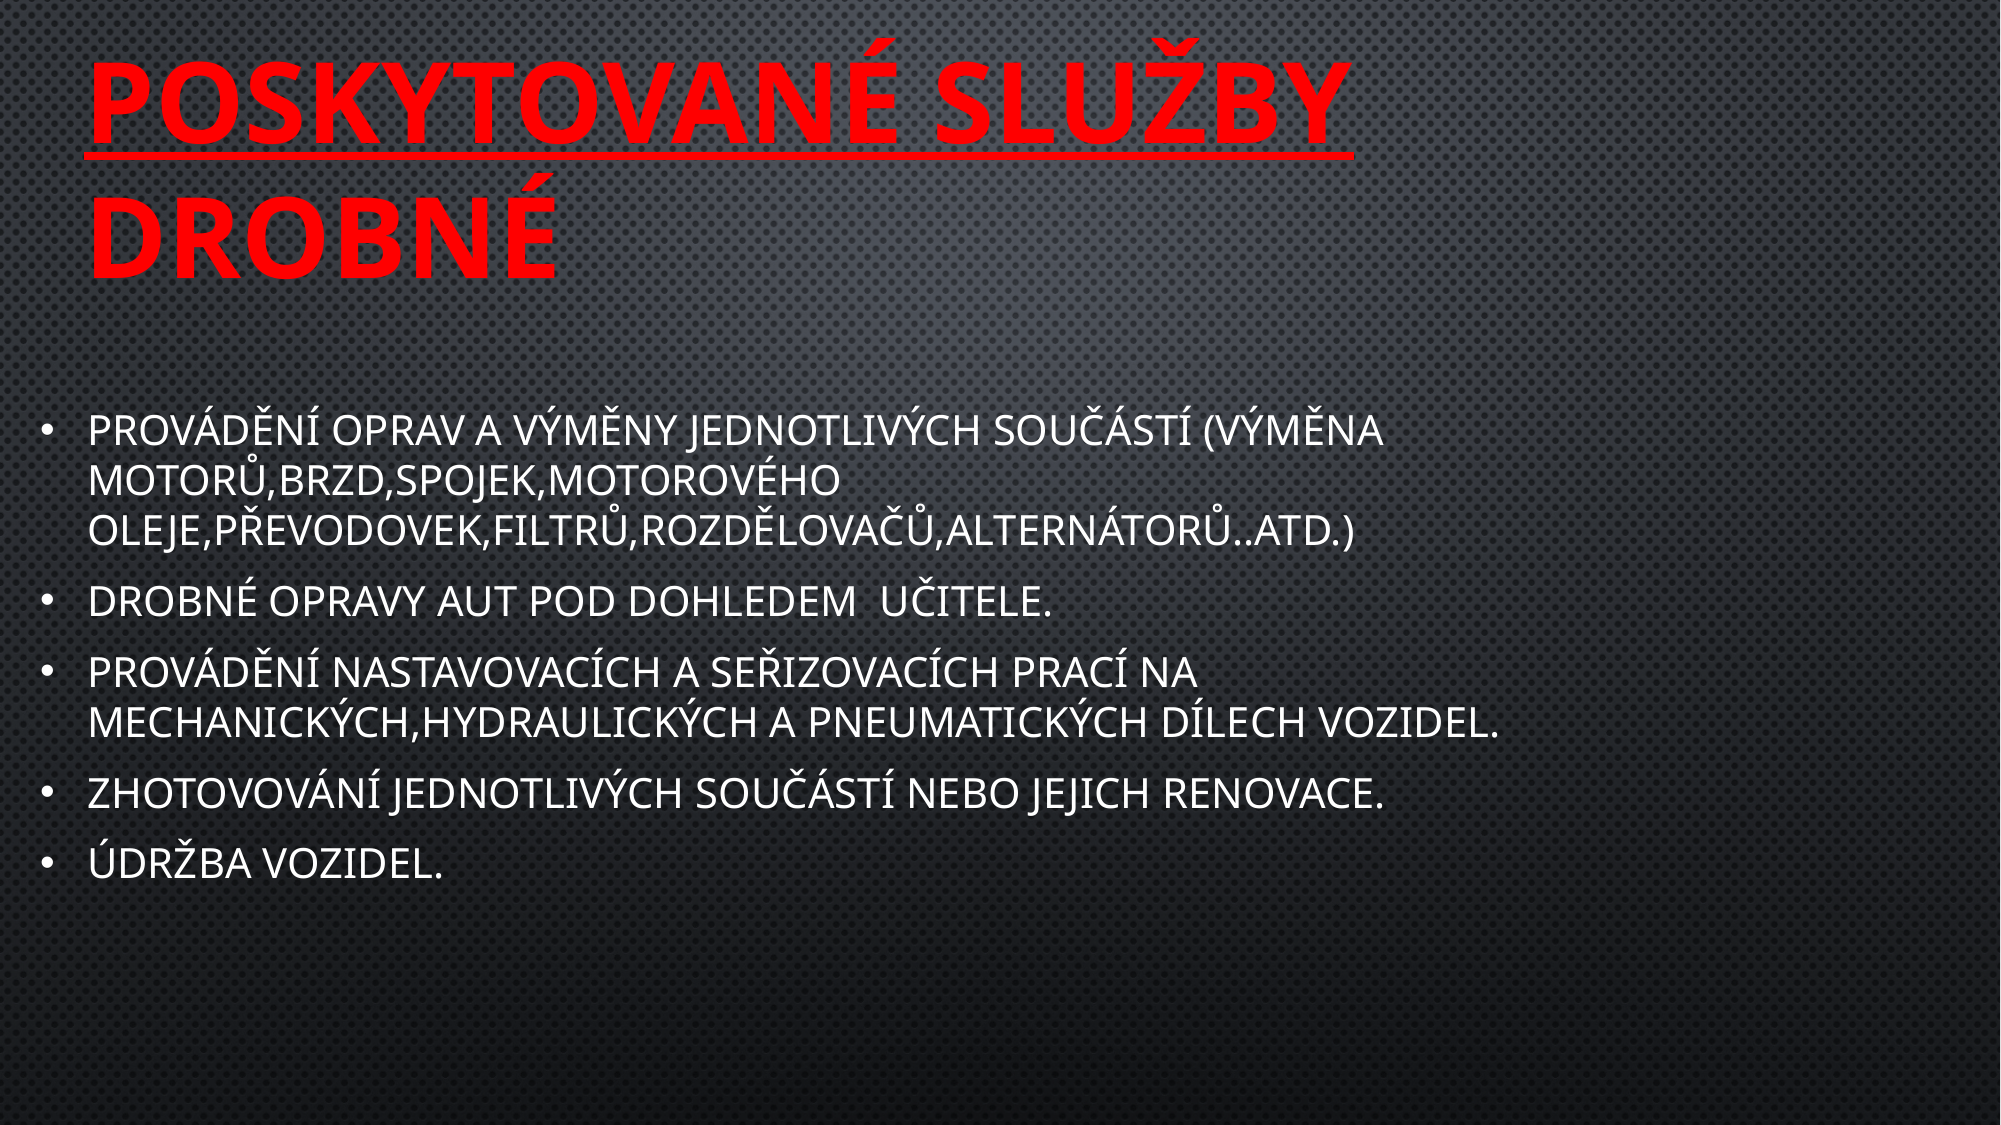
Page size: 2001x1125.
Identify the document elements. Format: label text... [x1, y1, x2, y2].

title Poskytované služby drobné [69, 37, 1695, 295]
list Provádění oprav a výměny jednotlivých součástí (výměna motorů,brzd,spojek,motorového oleje,převodovek,filtrů,rozdělovačů,alternátorů..atd.) Drobné opravy aut pod dohledem učitele. Provádění nastavovacích a seřizovacích prací na mechanických,hydraulických a pneumatických dílech vozidel. Zhotovování jednotlivých součástí nebo jejich renovace. Údržba vozidel. [25, 295, 1850, 1067]
